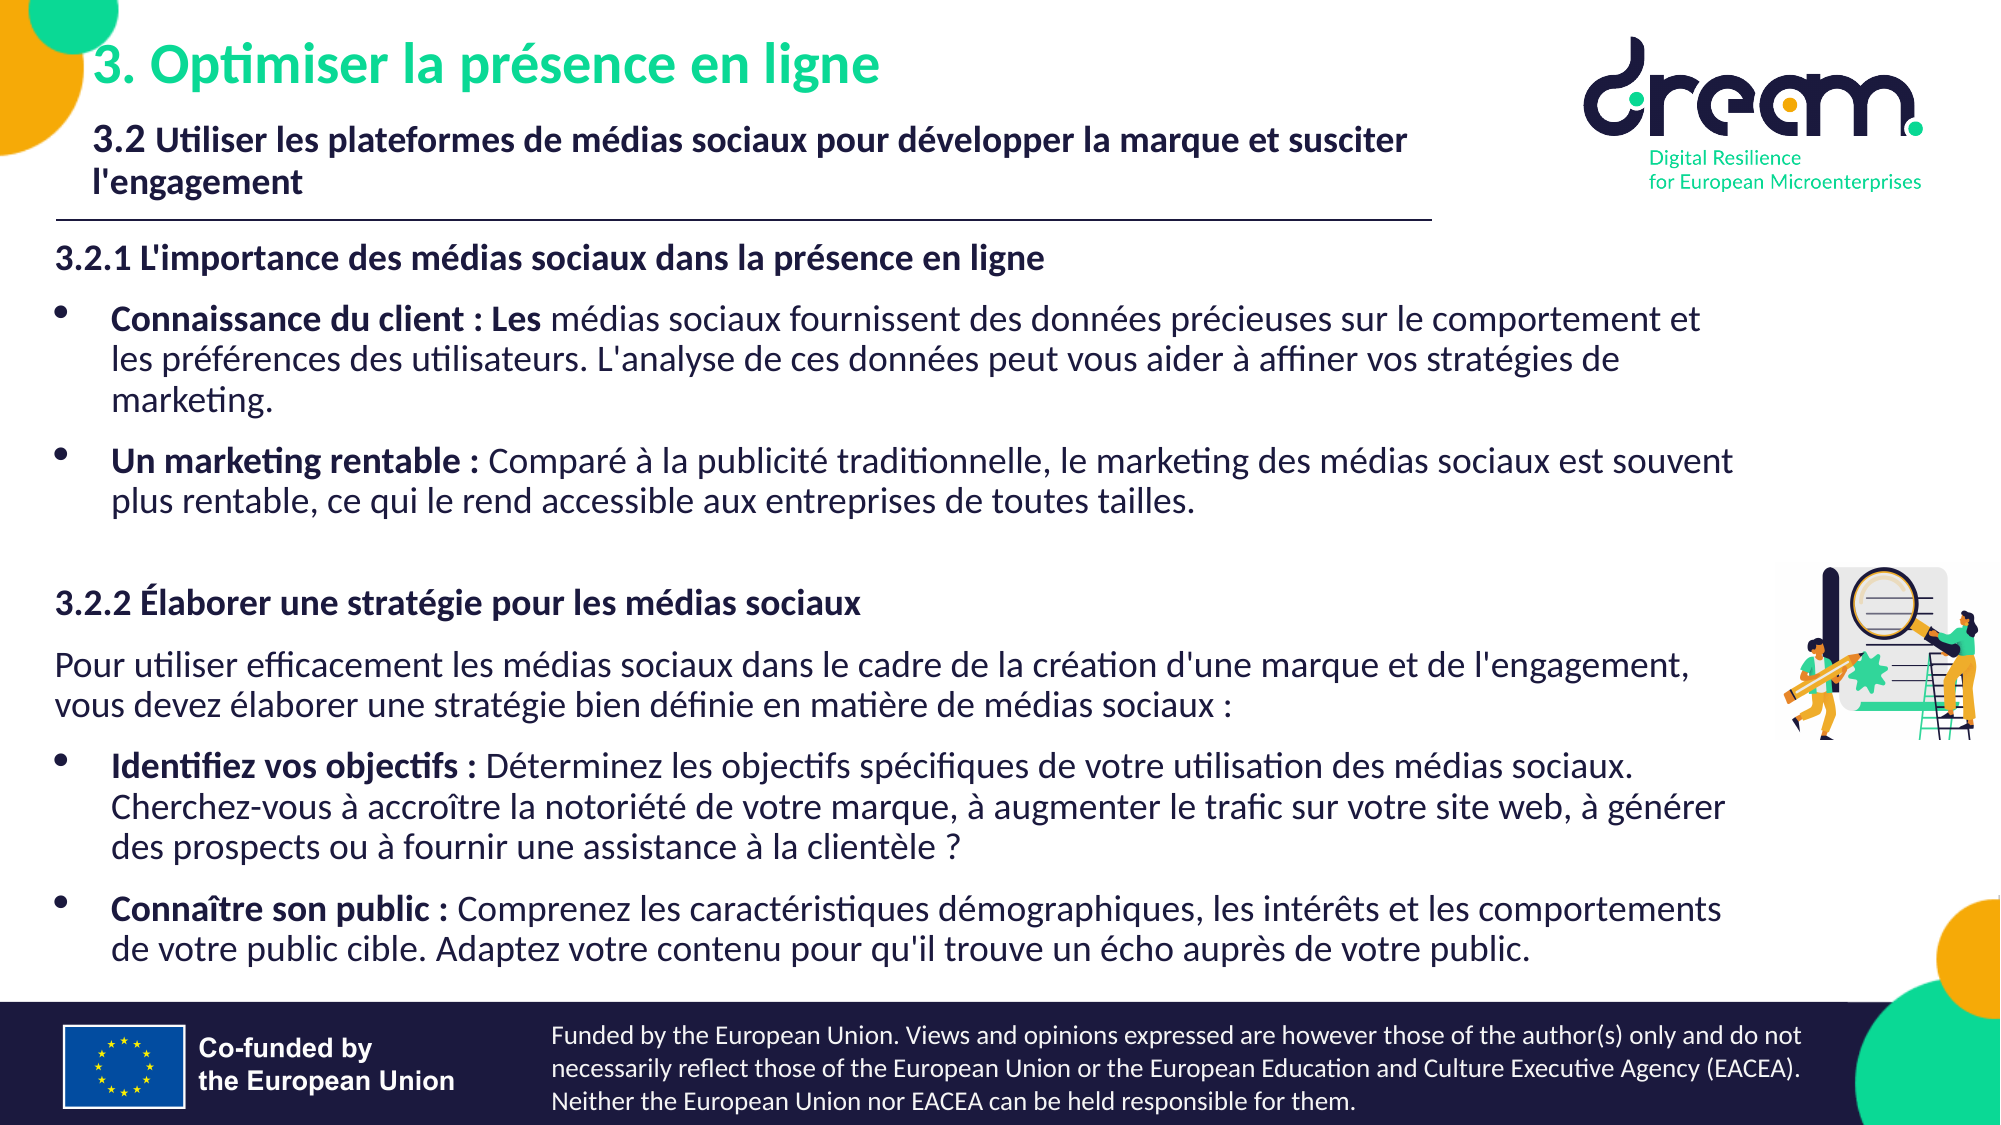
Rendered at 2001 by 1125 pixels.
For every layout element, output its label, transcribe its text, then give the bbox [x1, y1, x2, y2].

list 3.2.1 L'importance des médias sociaux dans la présence en ligne Connaissance du client : Les médias sociaux fournissent des données précieuses sur le comportement et les préférences des utilisateurs. L'analyse de ces données peut vous aider à affiner vos stratégies de marketing. Un marketing rentable : Comparé à la publicité traditionnelle, le marketing des médias sociaux est souvent plus rentable, ce qui le rend accessible aux entreprises de toutes tailles. 3.2.2 Élaborer une stratégie pour les médias sociaux Pour utiliser efficacement les médias sociaux dans le cadre de la création d'une marque et de l'engagement, vous devez élaborer une stratégie bien définie en matière de médias sociaux : Identifiez vos objectifs : Déterminez les objectifs spécifiques de votre utilisation des médias sociaux. Cherchez-vous à accroître la notoriété de votre marque, à augmenter le trafic sur votre site web, à générer des prospects ou à fournir une assistance à la clientèle ? Connaître son public : Comprenez les caractéristiques démographiques, les intérêts et les comportements de votre public cible. Adaptez votre contenu pour qu'il trouve un écho auprès de votre public. [39, 230, 1767, 919]
picture [0, 0, 155, 175]
picture [1775, 562, 2000, 740]
picture [1583, 28, 1923, 200]
picture [1847, 895, 2000, 1125]
list 3. Optimiser la présence en ligne 3.2 Utiliser les plateformes de médias sociaux pour développer la marque et susciter l'engagement [77, 74, 1502, 210]
picture [56, 1022, 480, 1112]
